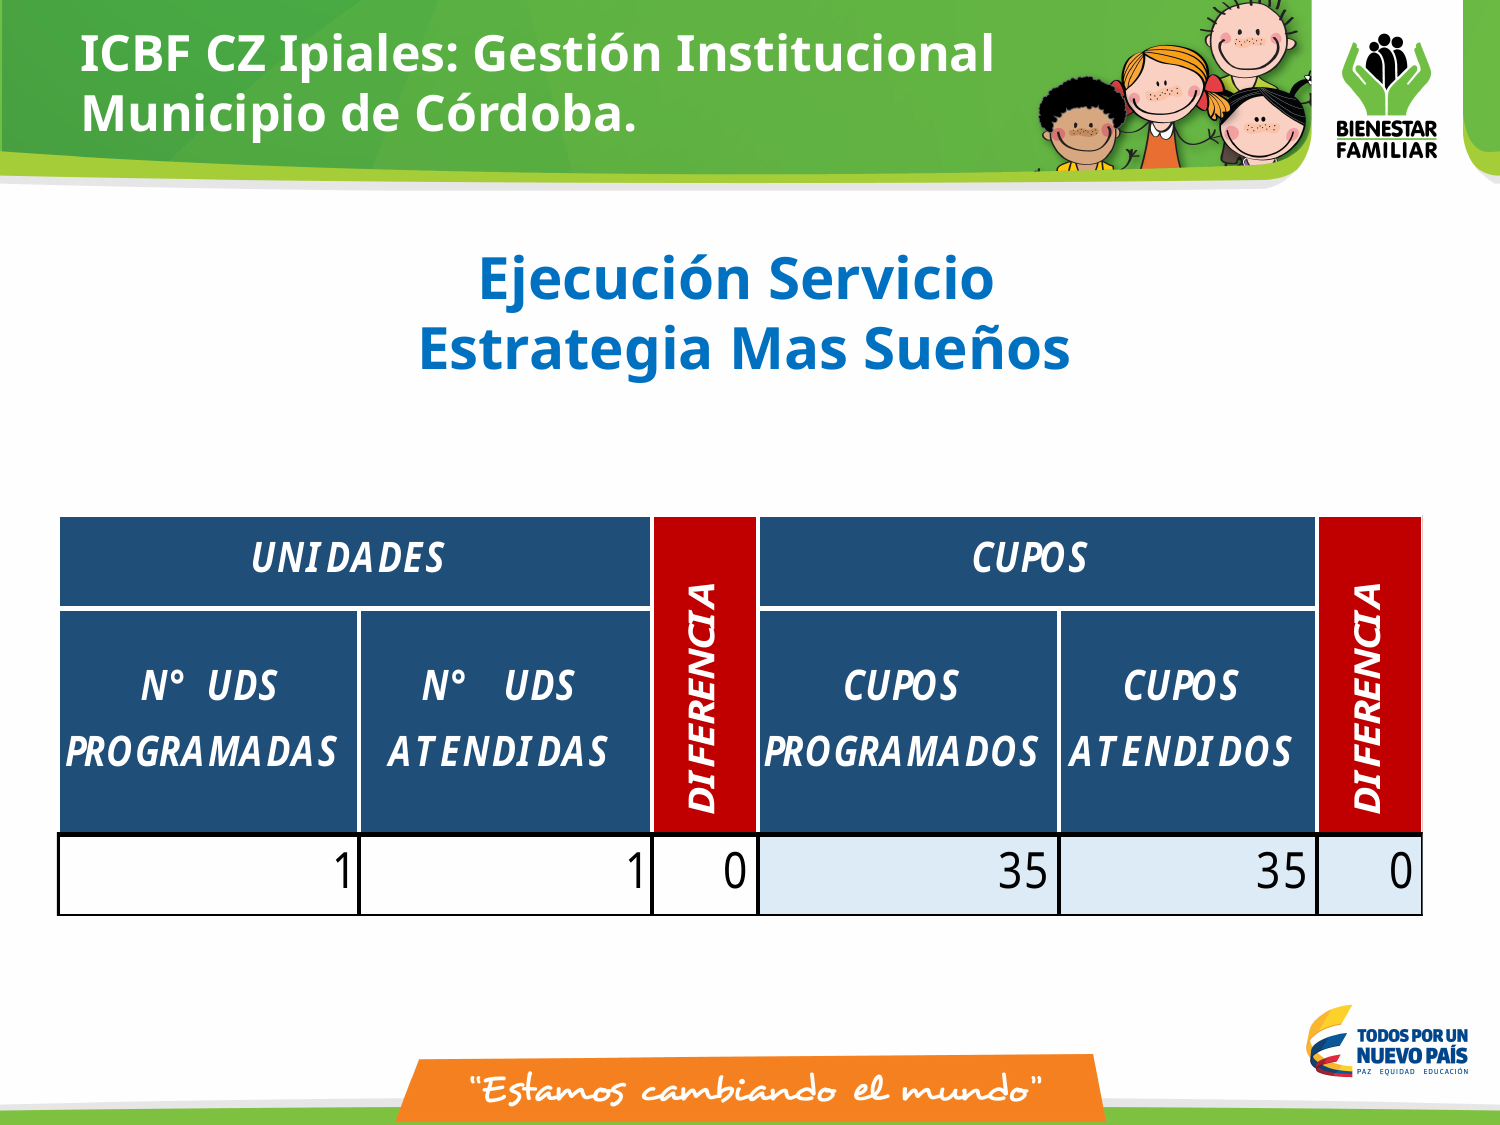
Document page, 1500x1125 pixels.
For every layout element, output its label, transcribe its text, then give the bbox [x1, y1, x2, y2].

text_box Ejecución Servicio Estrategia Mas Sueños [56, 233, 1433, 389]
text_box ICBF CZ Ipiales: Gestión Institucional Municipio de Córdoba. [65, 14, 1187, 149]
picture [0, 0, 1500, 1125]
